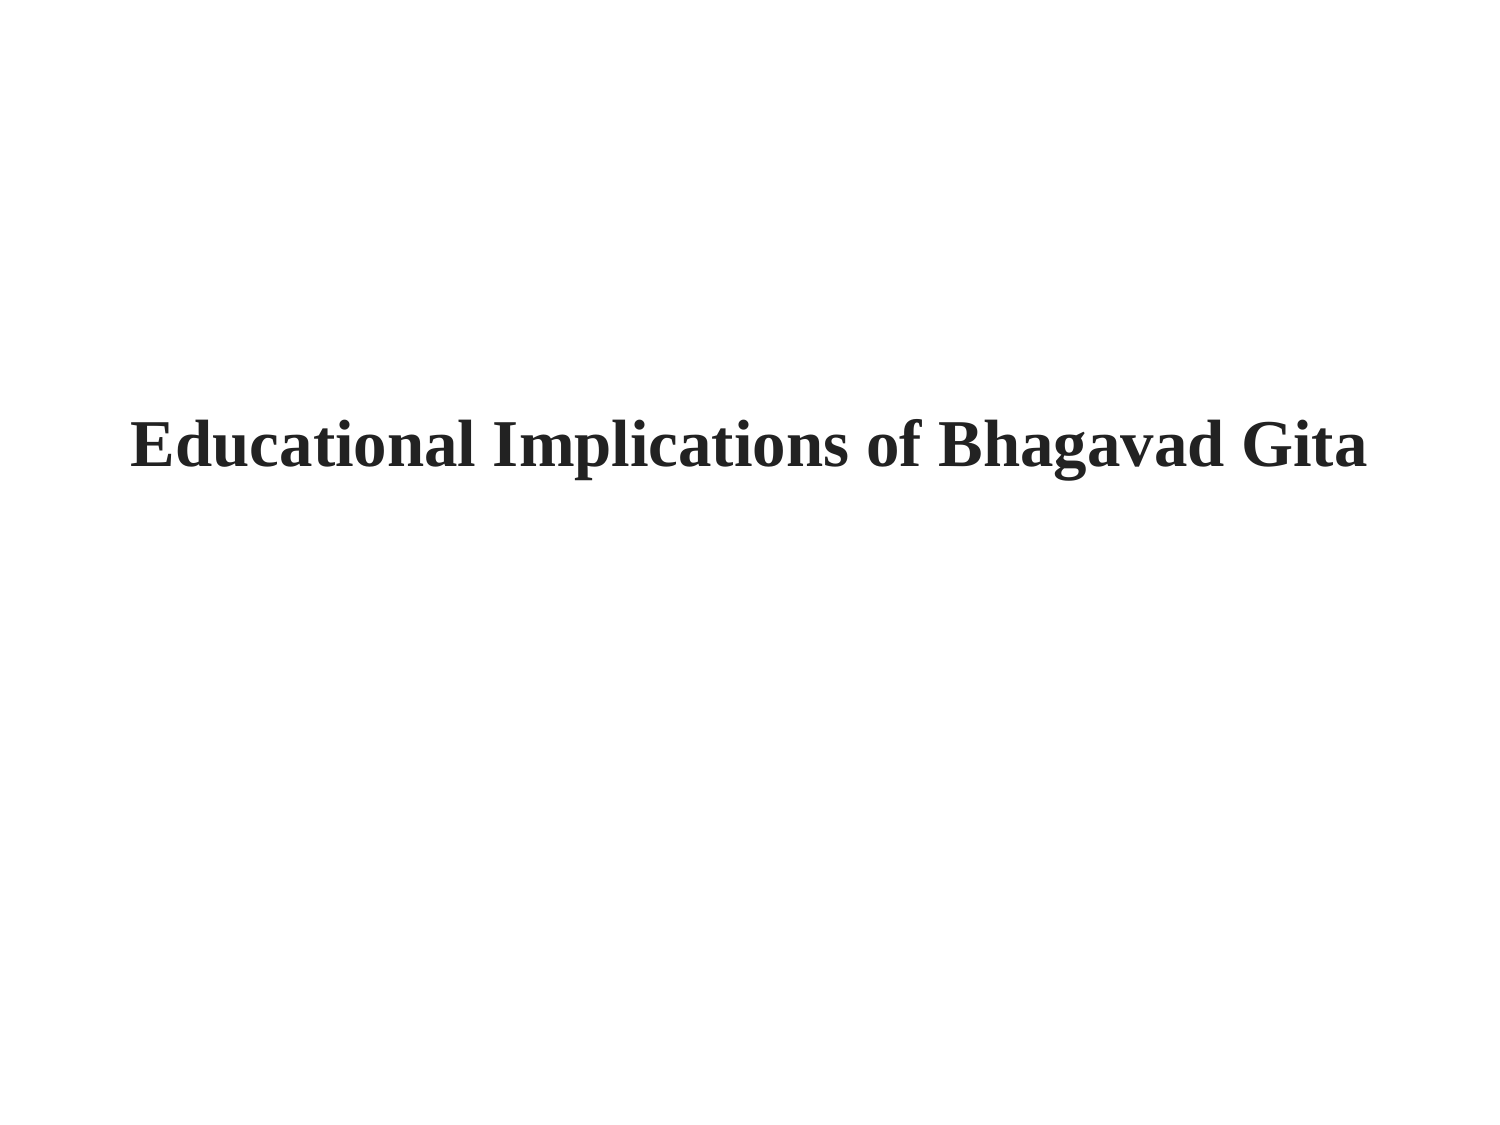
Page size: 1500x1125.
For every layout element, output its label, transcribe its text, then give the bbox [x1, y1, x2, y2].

title Educational Implications of Bhagavad Gita [112, 349, 1388, 591]
